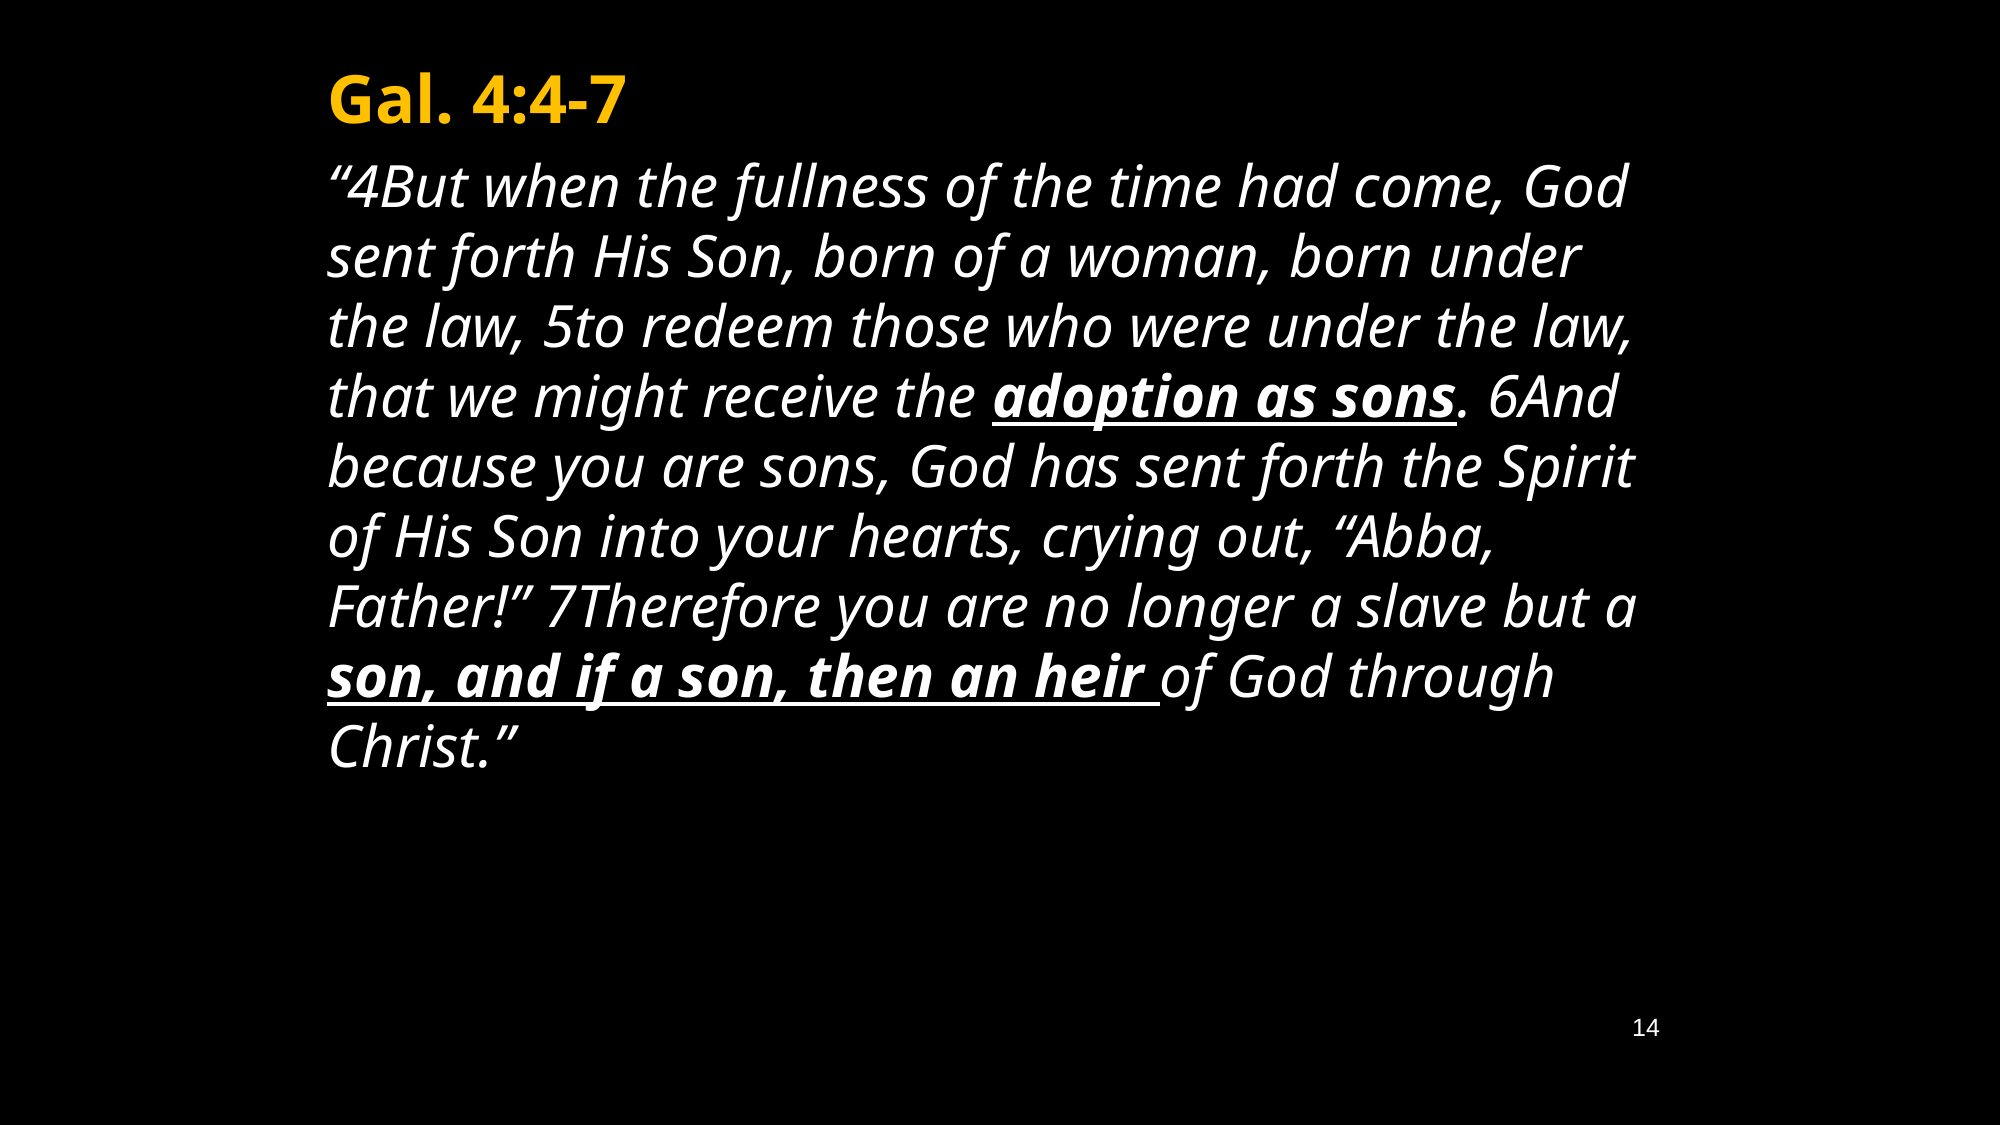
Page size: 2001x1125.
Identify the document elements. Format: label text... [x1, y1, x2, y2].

slide_number 14 [1325, 987, 1675, 1066]
text_box Gal. 4:4-7 “4But when the fullness of the time had come, God sent forth His Son, born of a woman, born under the law, 5to redeem those who were under the law, that we might receive the adoption as sons. 6And because you are sons, God has sent forth the Spirit of His Son into your hearts, crying out, “Abba, Father!” 7Therefore you are no longer a slave but a son, and if a son, then an heir of God through Christ.” [312, 49, 1675, 706]
